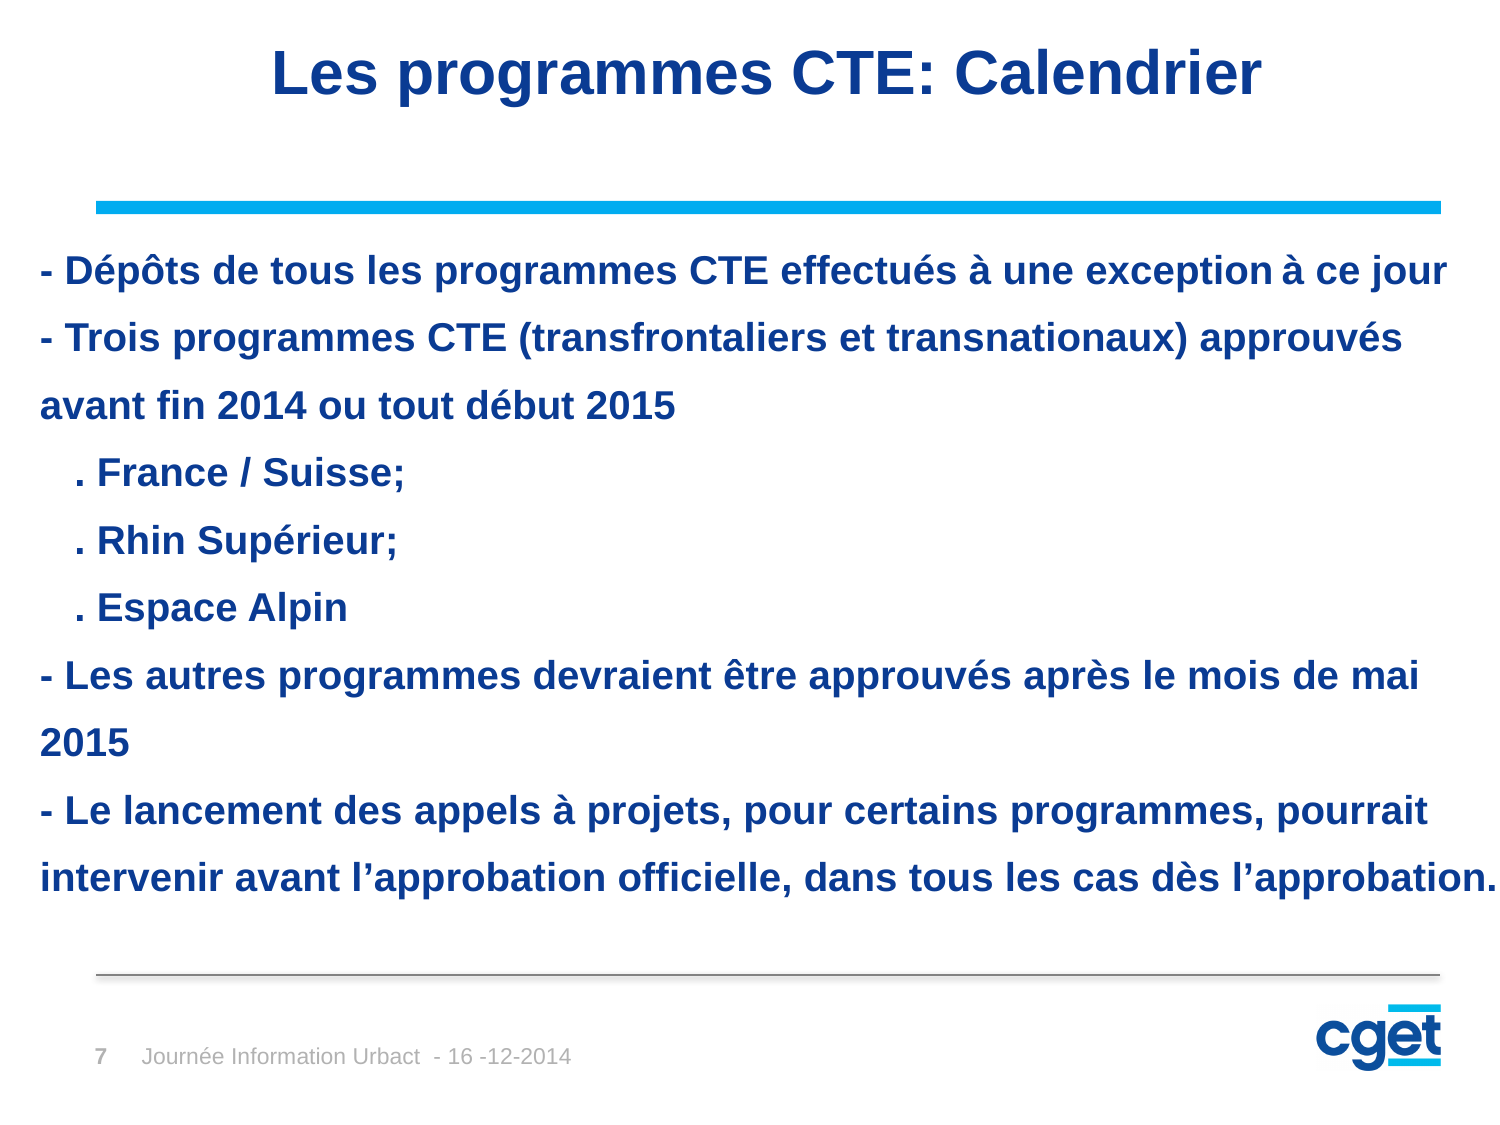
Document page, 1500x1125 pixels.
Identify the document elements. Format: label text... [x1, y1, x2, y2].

slide_number 7 [94, 1009, 149, 1070]
footer Journée Information Urbact - 16 -12-2014 [149, 1009, 617, 1070]
title Les programmes CTE: Calendrier [94, 18, 1441, 107]
picture [1316, 1004, 1441, 1071]
list - Dépôts de tous les programmes CTE effectués à une exception à ce jour - Trois programmes CTE (transfrontaliers et transnationaux) approuvés avant fin 2014 ou tout début 2015 . France / Suisse; . Rhin Supérieur; . Espace Alpin - Les autres programmes devraient être approuvés après le mois de mai 2015 - Le lancement des appels à projets, pour certains programmes, pourrait intervenir avant l’approbation officielle, dans tous les cas dès l’approbation. [39, 224, 1500, 980]
